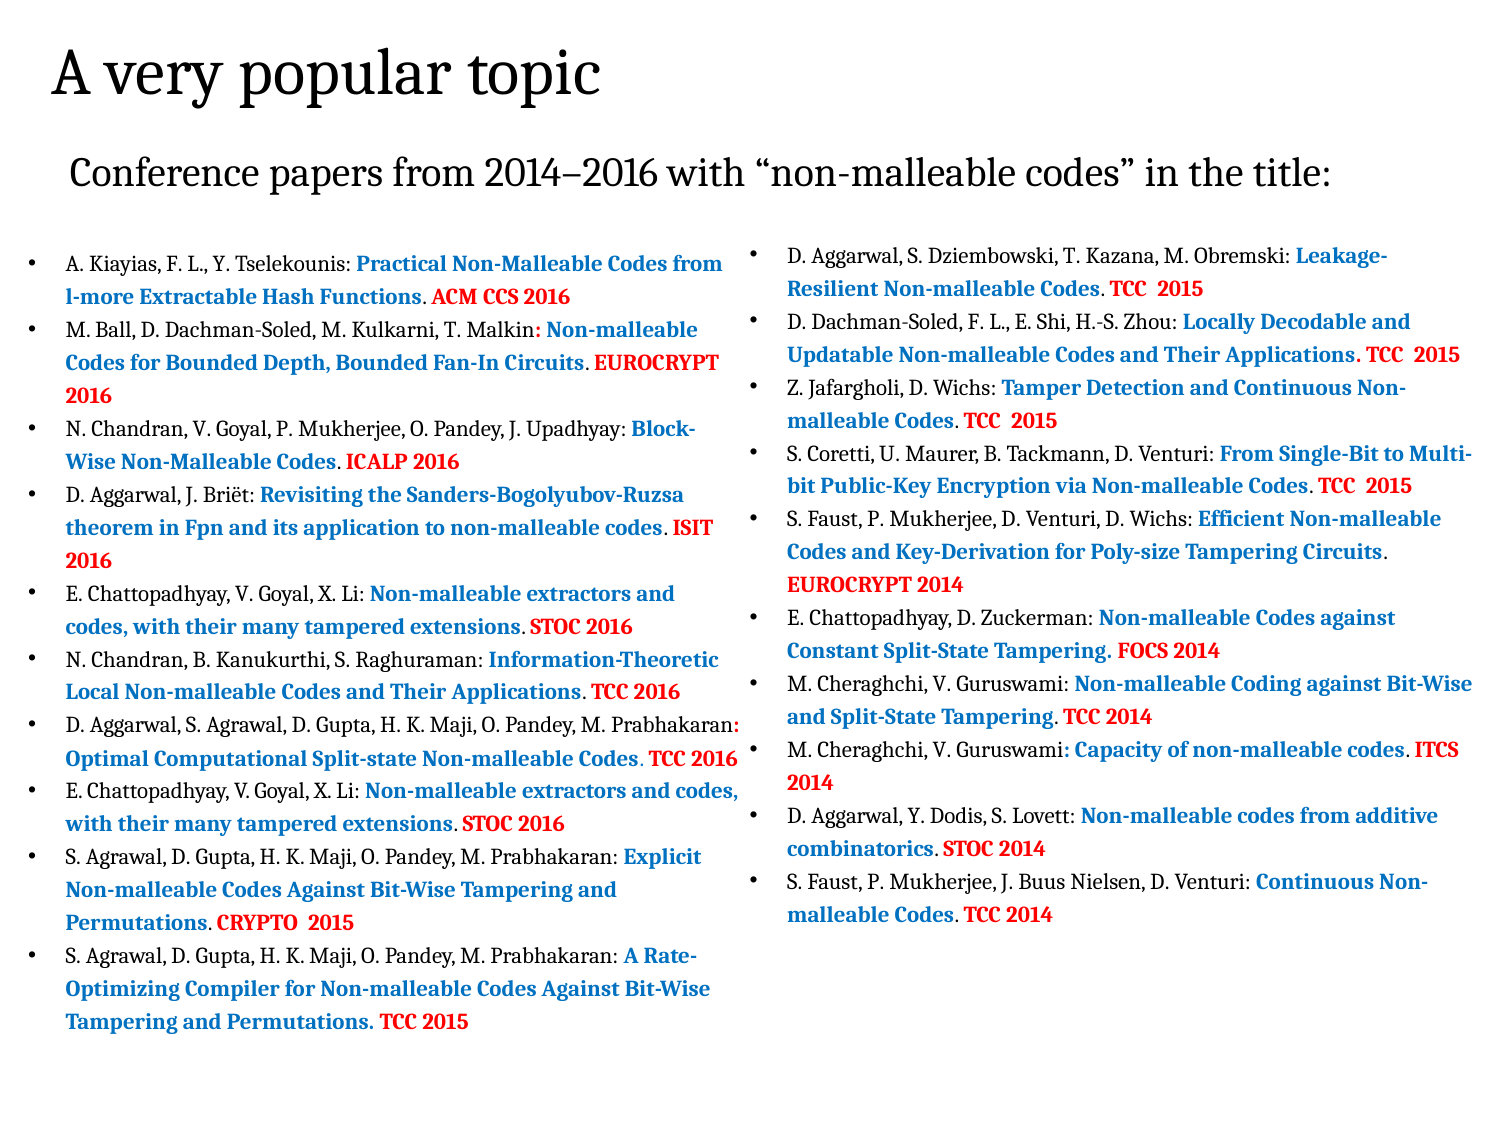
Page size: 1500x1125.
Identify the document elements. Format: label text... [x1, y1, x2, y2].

list A. Kiayias, F. L., Y. Tselekounis: Practical Non-Malleable Codes from l-more Extractable Hash Functions. ACM CCS 2016 M. Ball, D. Dachman-Soled, M. Kulkarni, T. Malkin: Non-malleable Codes for Bounded Depth, Bounded Fan-In Circuits. EUROCRYPT 2016 N. Chandran, V. Goyal, P. Mukherjee, O. Pandey, J. Upadhyay: Block-Wise Non-Malleable Codes. ICALP 2016 D. Aggarwal, J. Briët: Revisiting the Sanders-Bogolyubov-Ruzsa theorem in Fpn and its application to non-malleable codes. ISIT 2016 E. Chattopadhyay, V. Goyal, X. Li: Non-malleable extractors and codes, with their many tampered extensions. STOC 2016 N. Chandran, B. Kanukurthi, S. Raghuraman: Information-Theoretic Local Non-malleable Codes and Their Applications. TCC 2016 D. Aggarwal, S. Agrawal, D. Gupta, H. K. Maji, O. Pandey, M. Prabhakaran: Optimal Computational Split-state Non-malleable Codes. TCC 2016 E. Chattopadhyay, V. Goyal, X. Li: Non-malleable extractors and codes, with their many tampered extensions. STOC 2016 S. Agrawal, D. Gupta, H. K. Maji, O. Pandey, M. Prabhakaran: Explicit Non-malleable Codes Against Bit-Wise Tampering and Permutations. CRYPTO 2015 S. Agrawal, D. Gupta, H. K. Maji, O. Pandey, M. Prabhakaran: A Rate-Optimizing Compiler for Non-malleable Codes Against Bit-Wise Tampering and Permutations. TCC 2015 [13, 235, 757, 1116]
text_box Conference papers from 2014–2016 with “non-malleable codes” in the title: [55, 137, 1469, 203]
text_box D. Aggarwal, S. Dziembowski, T. Kazana, M. Obremski: Leakage-Resilient Non-malleable Codes. TCC 2015 D. Dachman-Soled, F. L., E. Shi, H.-S. Zhou: Locally Decodable and Updatable Non-malleable Codes and Their Applications. TCC 2015 Z. Jafargholi, D. Wichs: Tamper Detection and Continuous Non-malleable Codes. TCC 2015 S. Coretti, U. Maurer, B. Tackmann, D. Venturi: From Single-Bit to Multi-bit Public-Key Encryption via Non-malleable Codes. TCC 2015 S. Faust, P. Mukherjee, D. Venturi, D. Wichs: Efficient Non-malleable Codes and Key-Derivation for Poly-size Tampering Circuits. EUROCRYPT 2014 E. Chattopadhyay, D. Zuckerman: Non-malleable Codes against Constant Split-State Tampering. FOCS 2014 M. Cheraghchi, V. Guruswami: Non-malleable Coding against Bit-Wise and Split-State Tampering. TCC 2014 M. Cheraghchi, V. Guruswami: Capacity of non-malleable codes. ITCS 2014 D. Aggarwal, Y. Dodis, S. Lovett: Non-malleable codes from additive combinatorics. STOC 2014 S. Faust, P. Mukherjee, J. Buus Nielsen, D. Venturi: Continuous Non-malleable Codes. TCC 2014 [734, 227, 1495, 935]
title A very popular topic [36, 29, 1434, 122]
